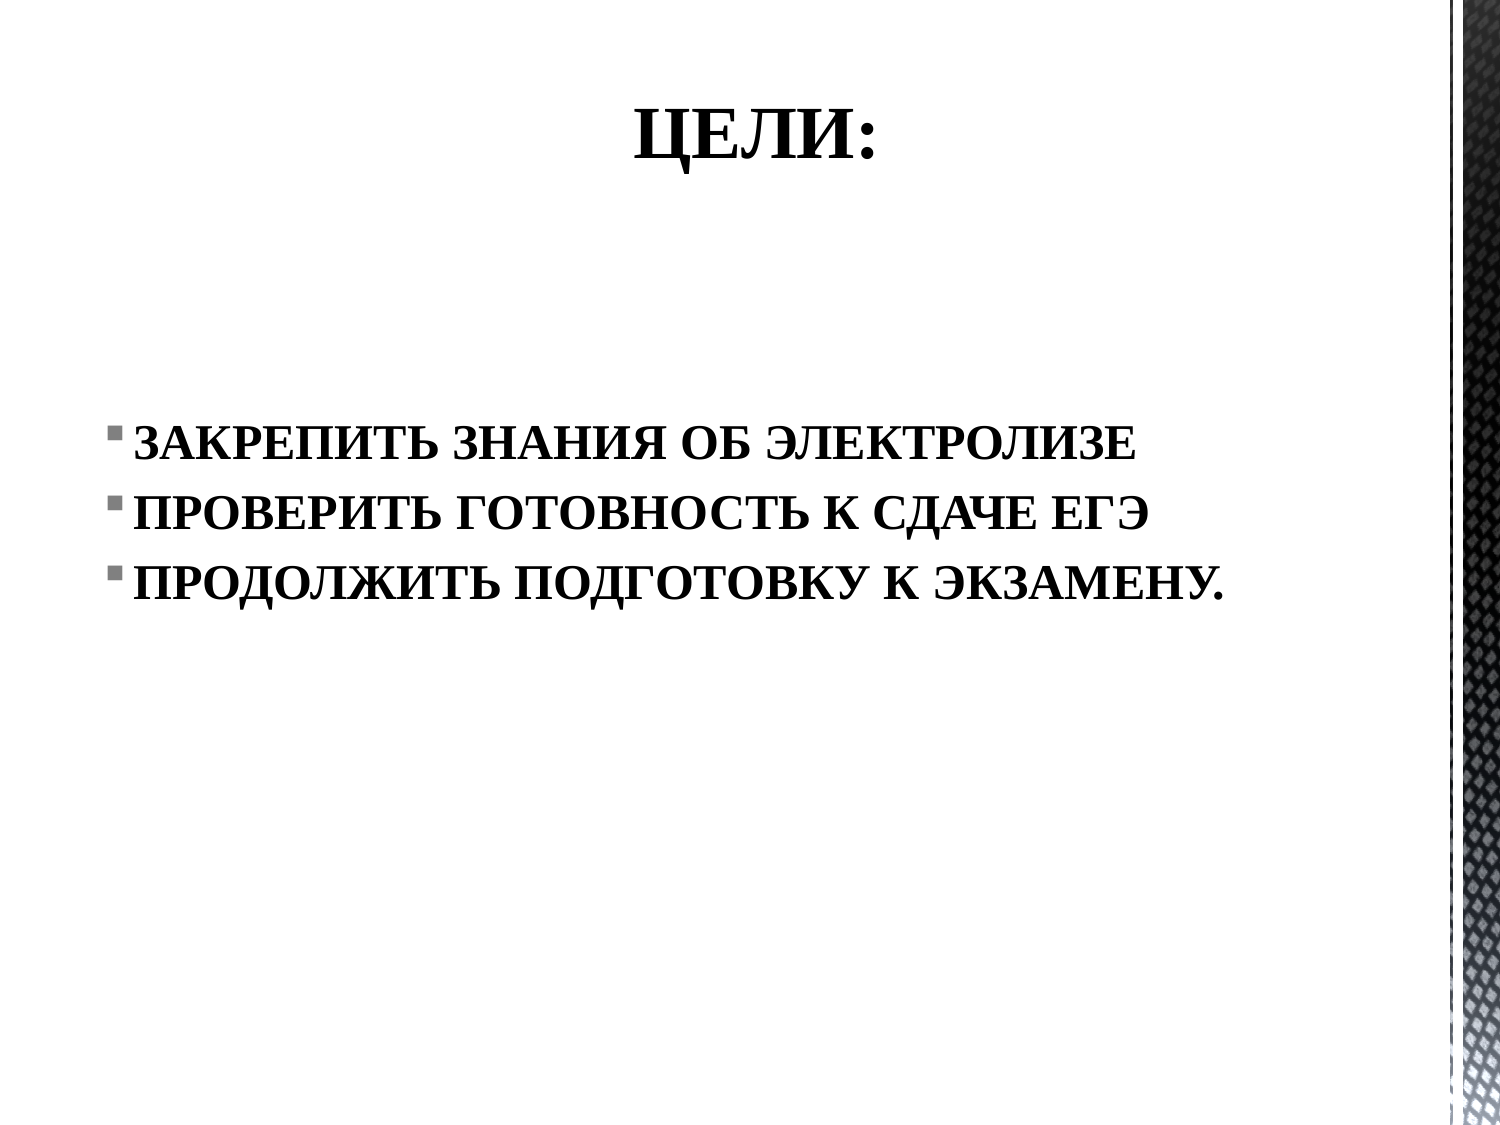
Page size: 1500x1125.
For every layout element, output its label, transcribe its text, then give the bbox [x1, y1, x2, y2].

list Закрепить знания об электролизе Проверить готовность к сдаче ЕгЭ Продолжить подготовку к экзамену. [88, 255, 1366, 764]
title Цели: [82, 35, 1432, 223]
picture [1447, 0, 1500, 1125]
